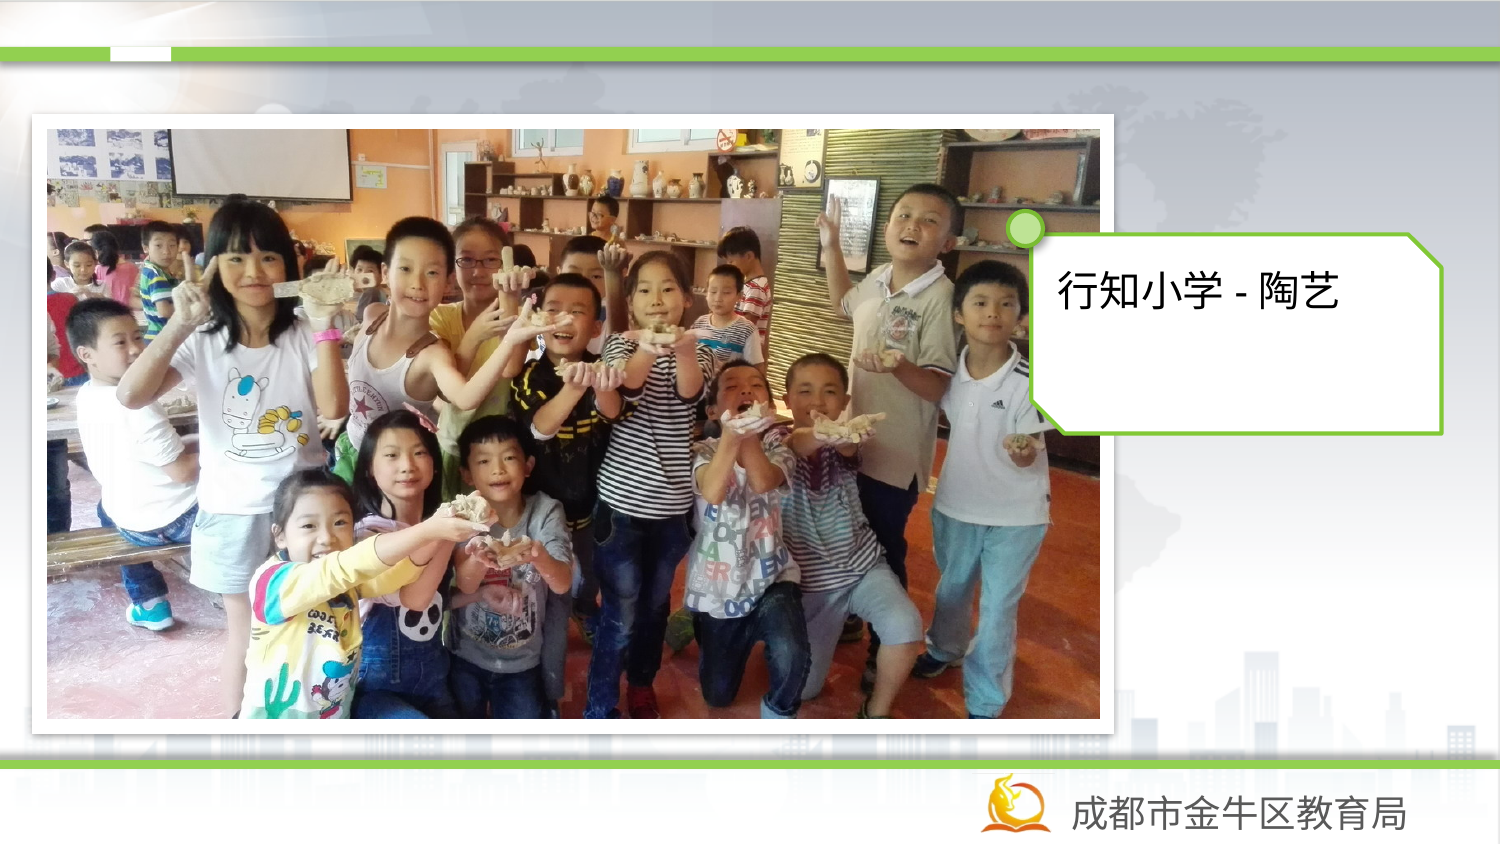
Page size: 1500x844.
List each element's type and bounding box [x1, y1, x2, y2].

picture [0, 62, 1500, 760]
text_box [1007, 210, 1442, 434]
picture [0, 0, 1500, 46]
picture [0, 769, 1500, 844]
